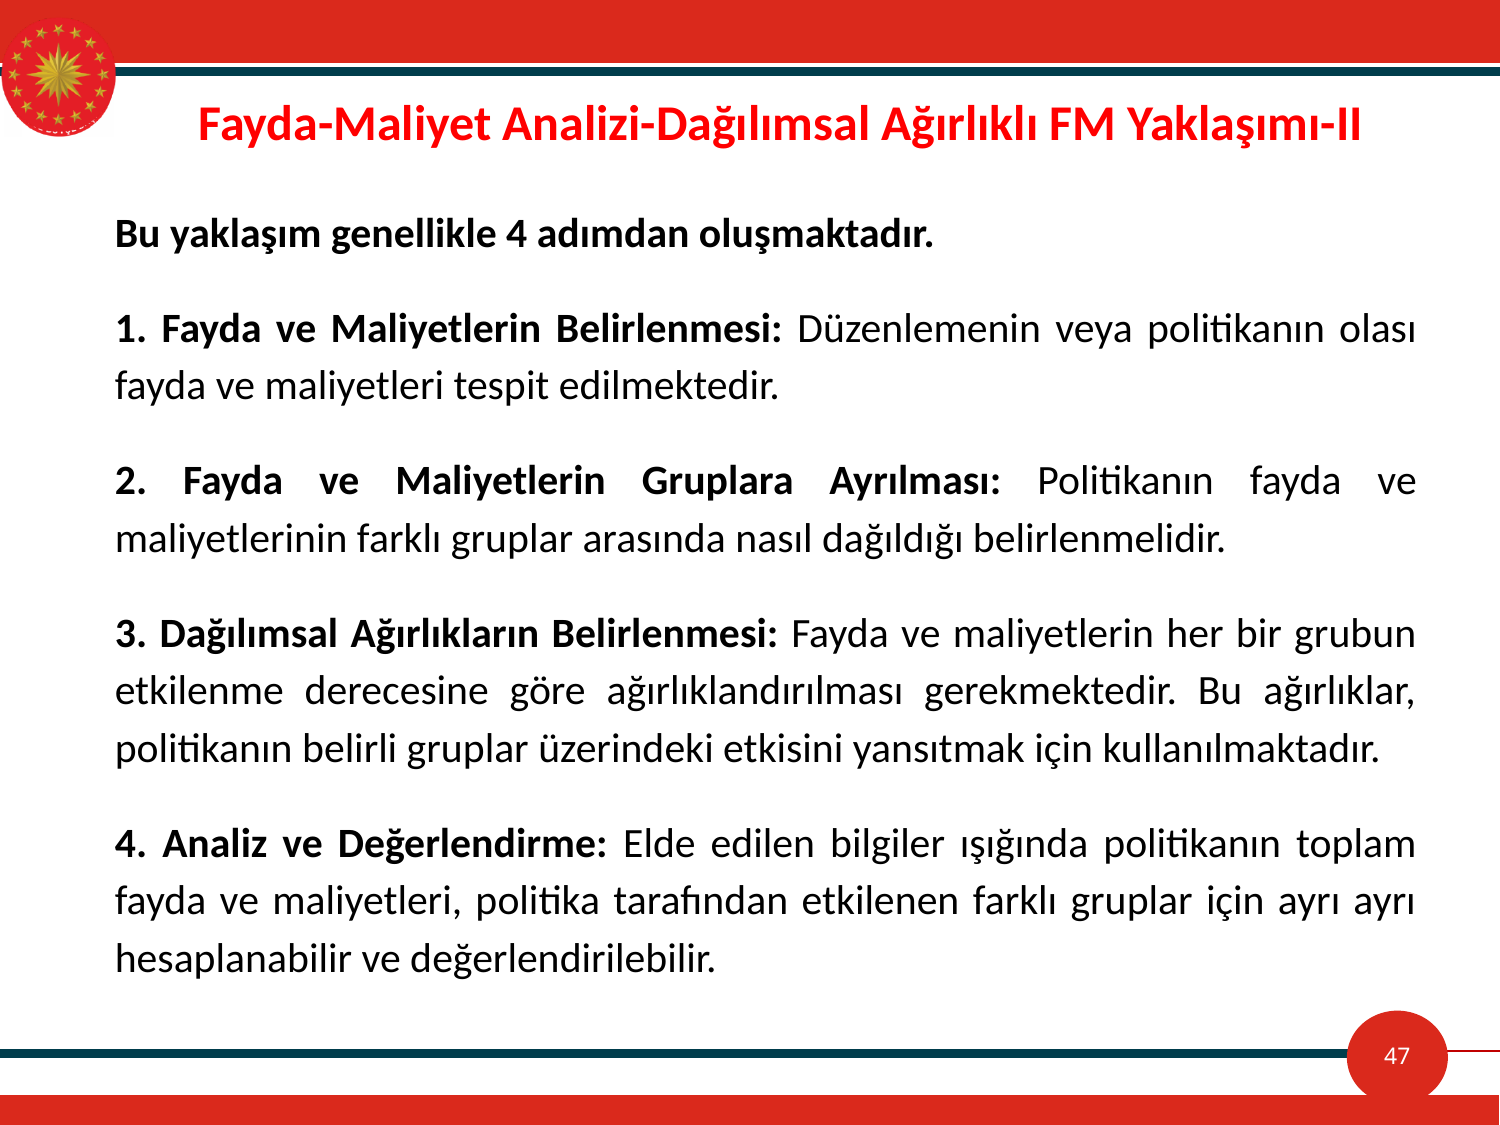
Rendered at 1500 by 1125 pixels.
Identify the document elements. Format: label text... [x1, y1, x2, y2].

picture [0, 16, 116, 137]
text_box [0, 0, 1500, 63]
text_box Bu yaklaşım genellikle 4 adımdan oluşmaktadır. 1. Fayda ve Maliyetlerin Belirlenmesi: Düzenlemenin veya politikanın olası fayda ve maliyetleri tespit edilmektedir. 2. Fayda ve Maliyetlerin Gruplara Ayrılması: Politikanın fayda ve maliyetlerinin farklı gruplar arasında nasıl dağıldığı belirlenmelidir. 3. Dağılımsal Ağırlıkların Belirlenmesi: Fayda ve maliyetlerin her bir grubun etkilenme derecesine göre ağırlıklandırılması gerekmektedir. Bu ağırlıklar, politikanın belirli gruplar üzerindeki etkisini yansıtmak için kullanılmaktadır. 4. Analiz ve Değerlendirme: Elde edilen bilgiler ışığında politikanın toplam fayda ve maliyetleri, politika tarafından etkilenen farklı gruplar için ayrı ayrı hesaplanabilir ve değerlendirilebilir. [100, 190, 1432, 988]
text_box [0, 1049, 1347, 1058]
text_box 47 [1346, 1010, 1448, 1105]
text_box [116, 67, 1500, 76]
text_box Fayda-Maliyet Analizi-Dağılımsal Ağırlıklı FM Yaklaşımı-II [115, 83, 1447, 159]
text_box [0, 1095, 1499, 1125]
text_box [1025, 402, 1056, 508]
